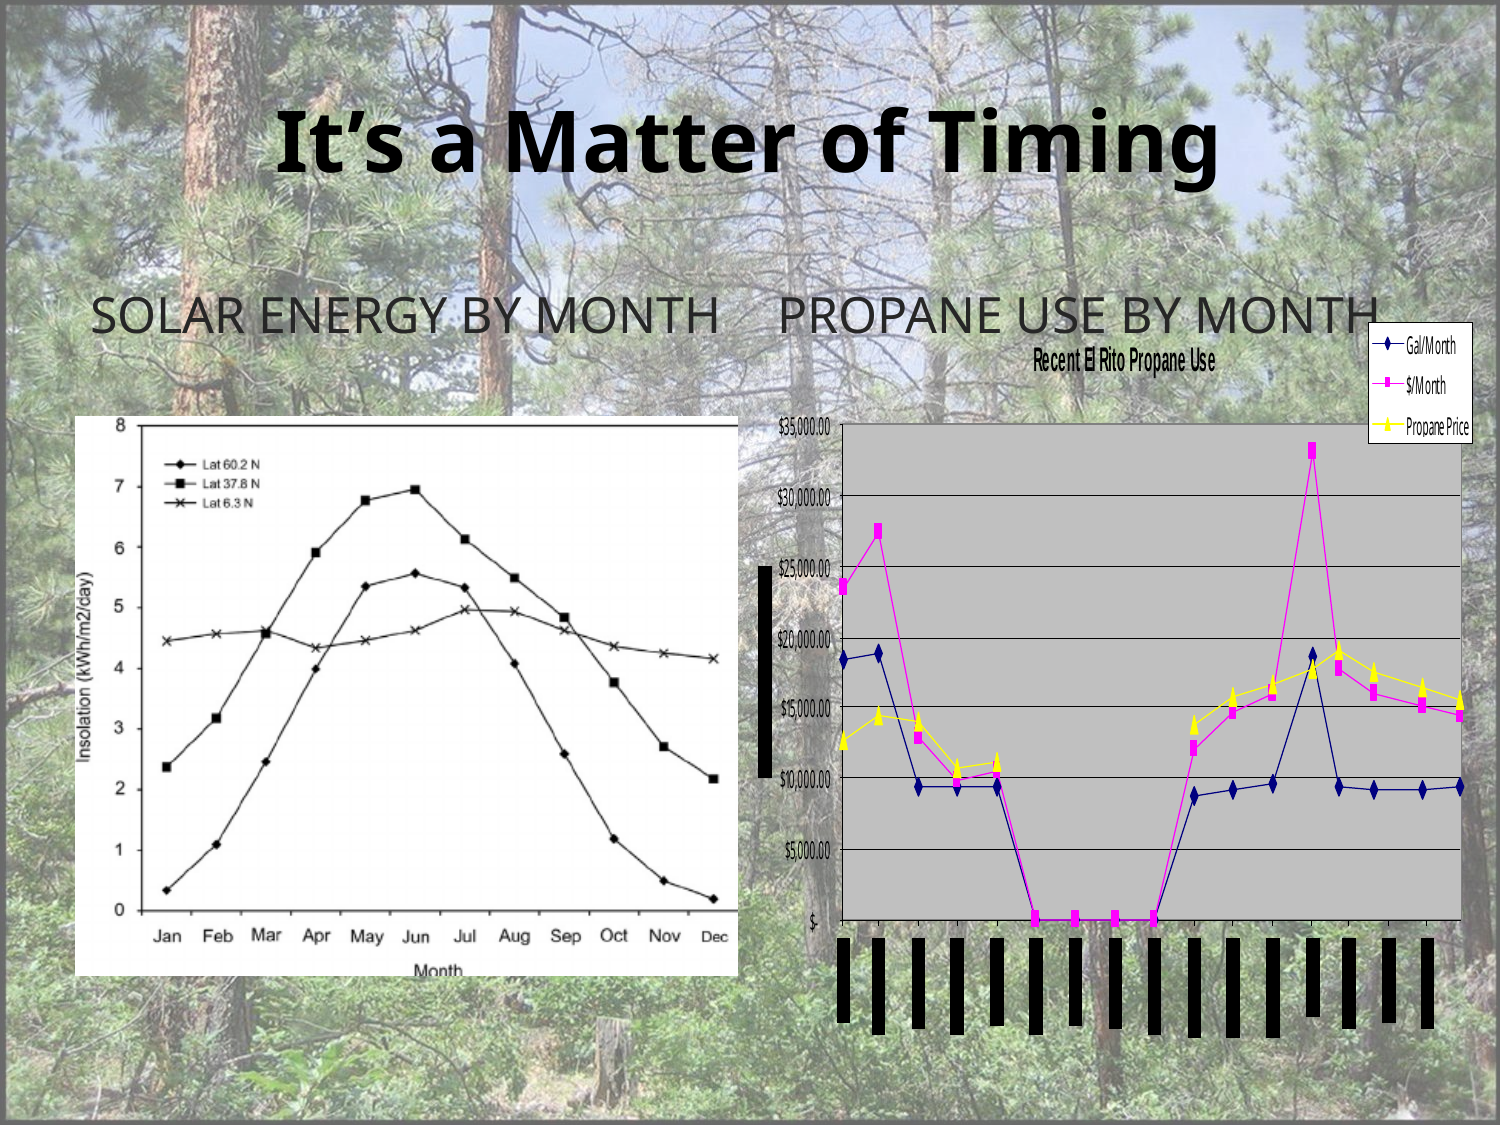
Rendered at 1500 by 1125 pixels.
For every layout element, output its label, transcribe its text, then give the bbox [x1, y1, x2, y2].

list Solar Energy by Month [75, 251, 738, 375]
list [749, 299, 1500, 1088]
list Propane Use by Month [761, 251, 1425, 299]
title It’s a Matter of Timing [75, 44, 1425, 233]
table_cell $43.15 [0, 0, 1500, 1125]
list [74, 416, 738, 977]
